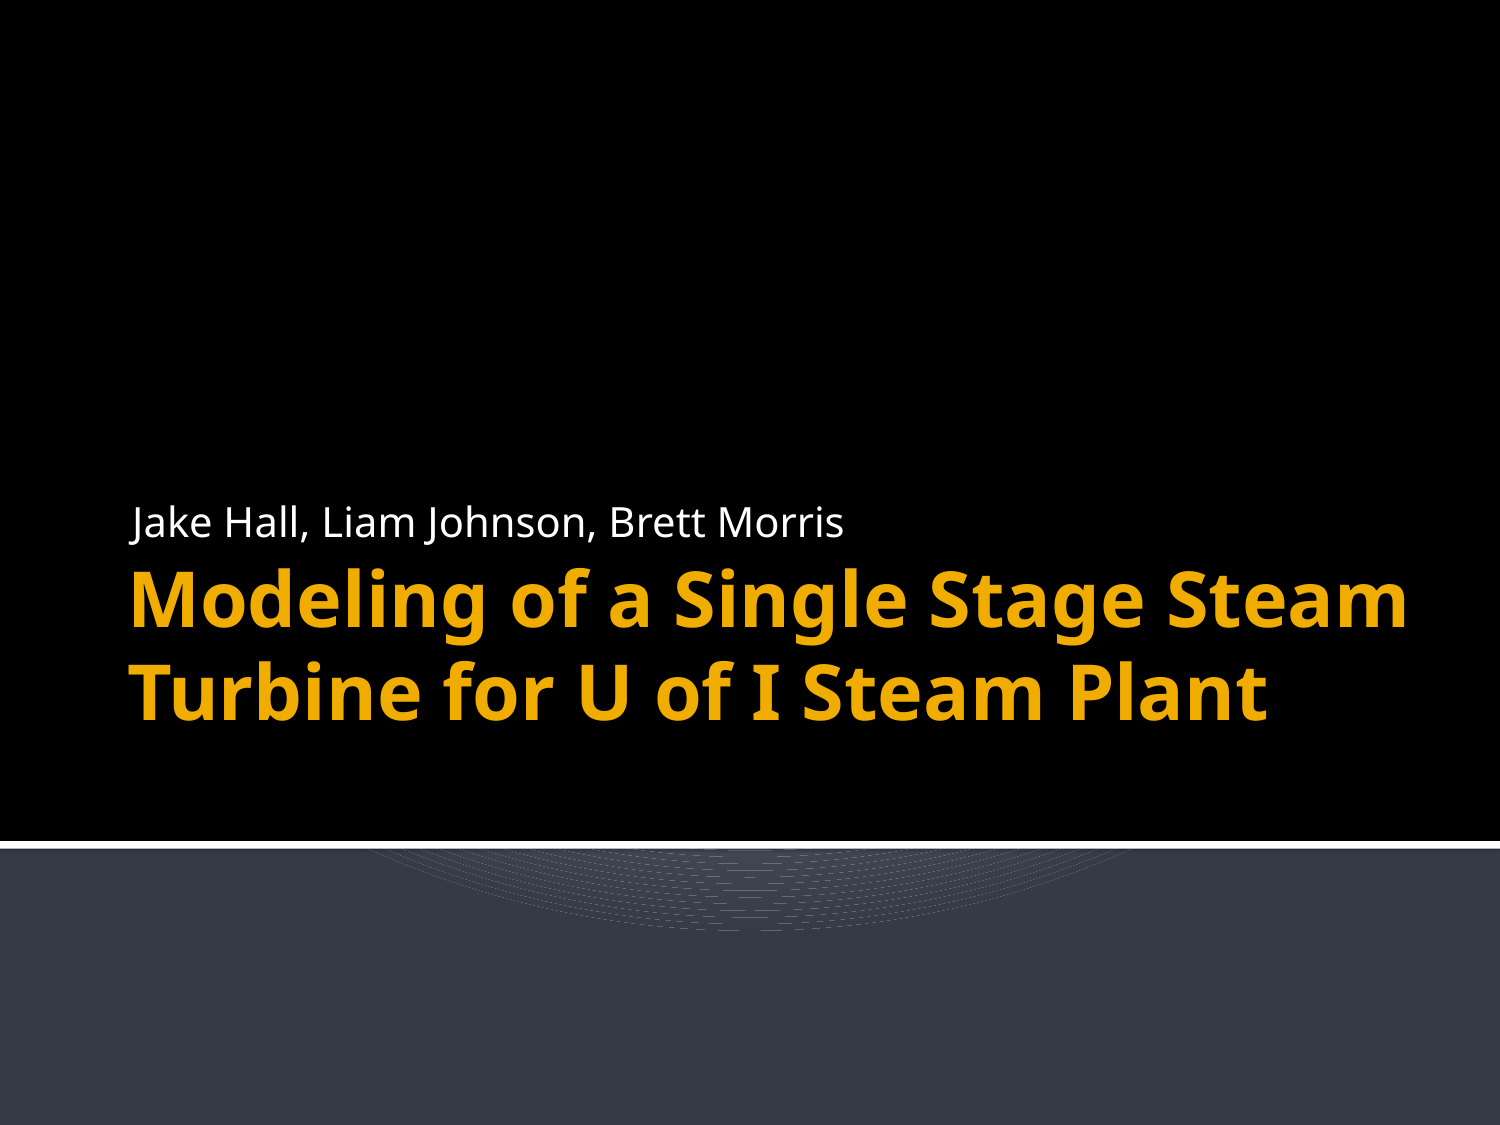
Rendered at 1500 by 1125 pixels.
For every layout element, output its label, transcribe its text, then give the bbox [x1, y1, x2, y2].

title Modeling of a Single Stage Steam Turbine for U of I Steam Plant [112, 550, 1438, 825]
subtitle Jake Hall, Liam Johnson, Brett Morris [112, 299, 1438, 546]
